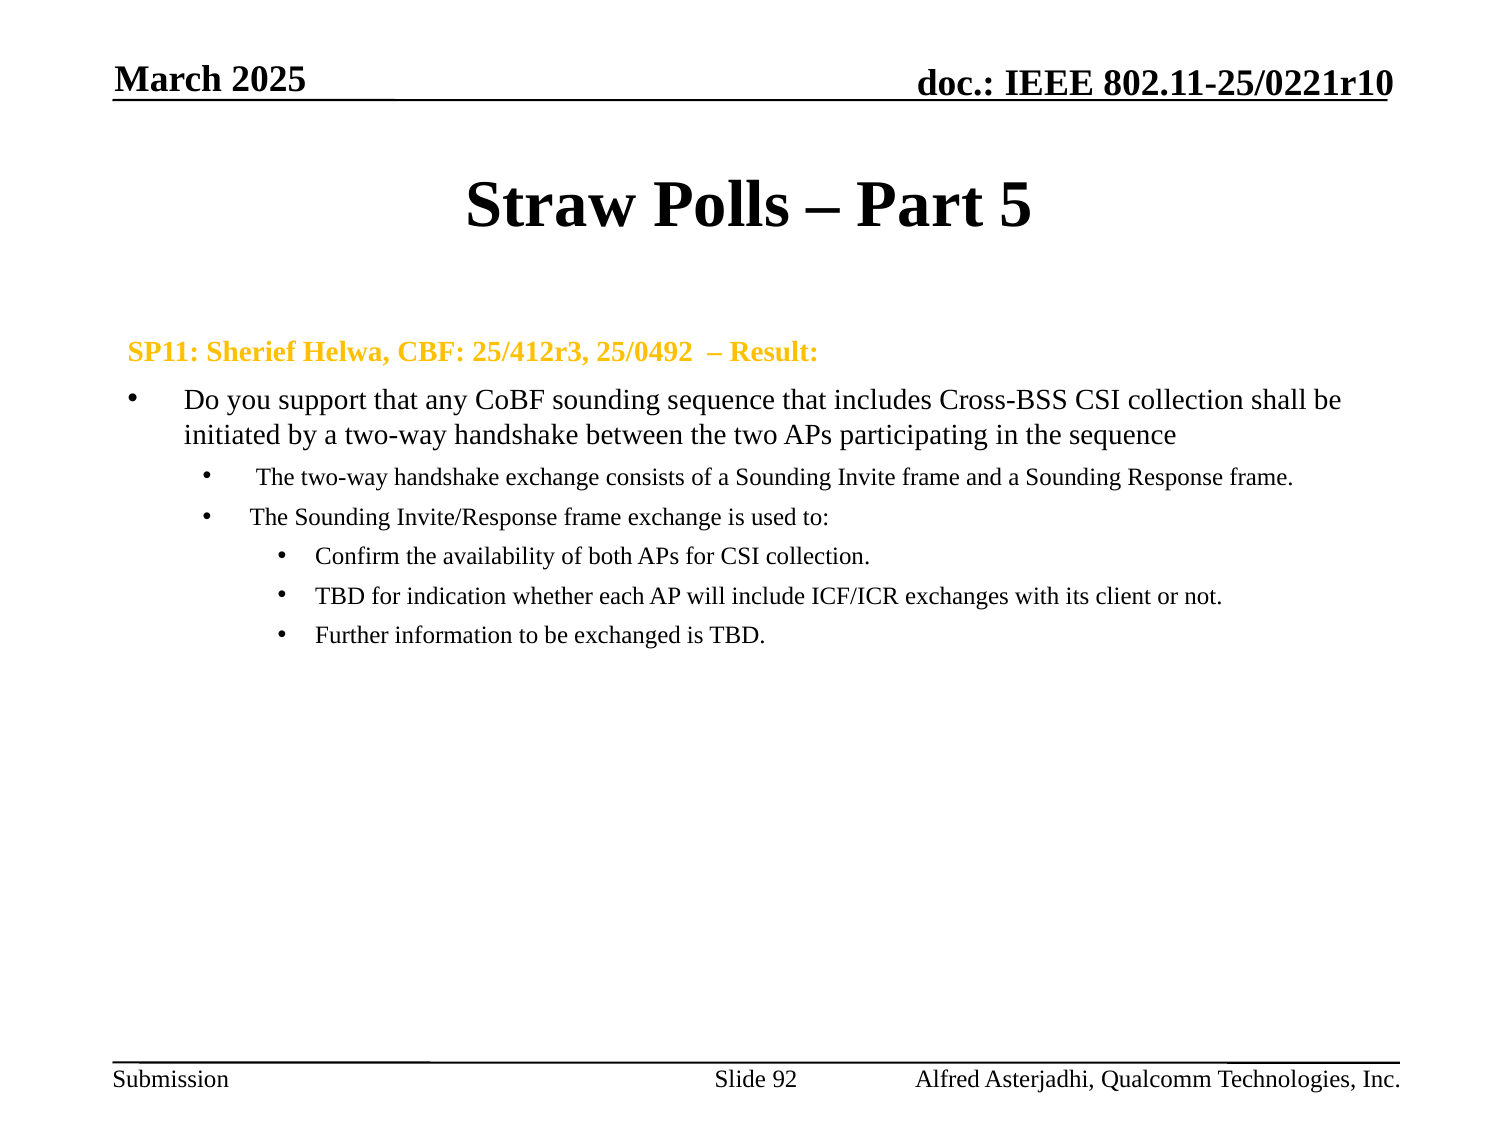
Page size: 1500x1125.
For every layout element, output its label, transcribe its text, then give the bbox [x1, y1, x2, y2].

title Straw Polls – Part 5 [112, 112, 1388, 288]
slide_number Slide 92 [712, 1061, 800, 1123]
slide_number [114, 54, 423, 100]
list SP11: Sherief Helwa, CBF: 25/412r3, 25/0492 – Result: Do you support that any CoBF sounding sequence that includes Cross-BSS CSI collection shall be initiated by a two-way handshake between the two APs participating in the sequence The two-way handshake exchange consists of a Sounding Invite frame and a Sounding Response frame. The Sounding Invite/Response frame exchange is used to: Confirm the availability of both APs for CSI collection. TBD for indication whether each AP will include ICF/ICR exchanges with its client or not. Further information to be exchanged is TBD. [112, 324, 1388, 1063]
footer Alfred Asterjadhi, Qualcomm Technologies, Inc. [878, 1061, 1402, 1093]
